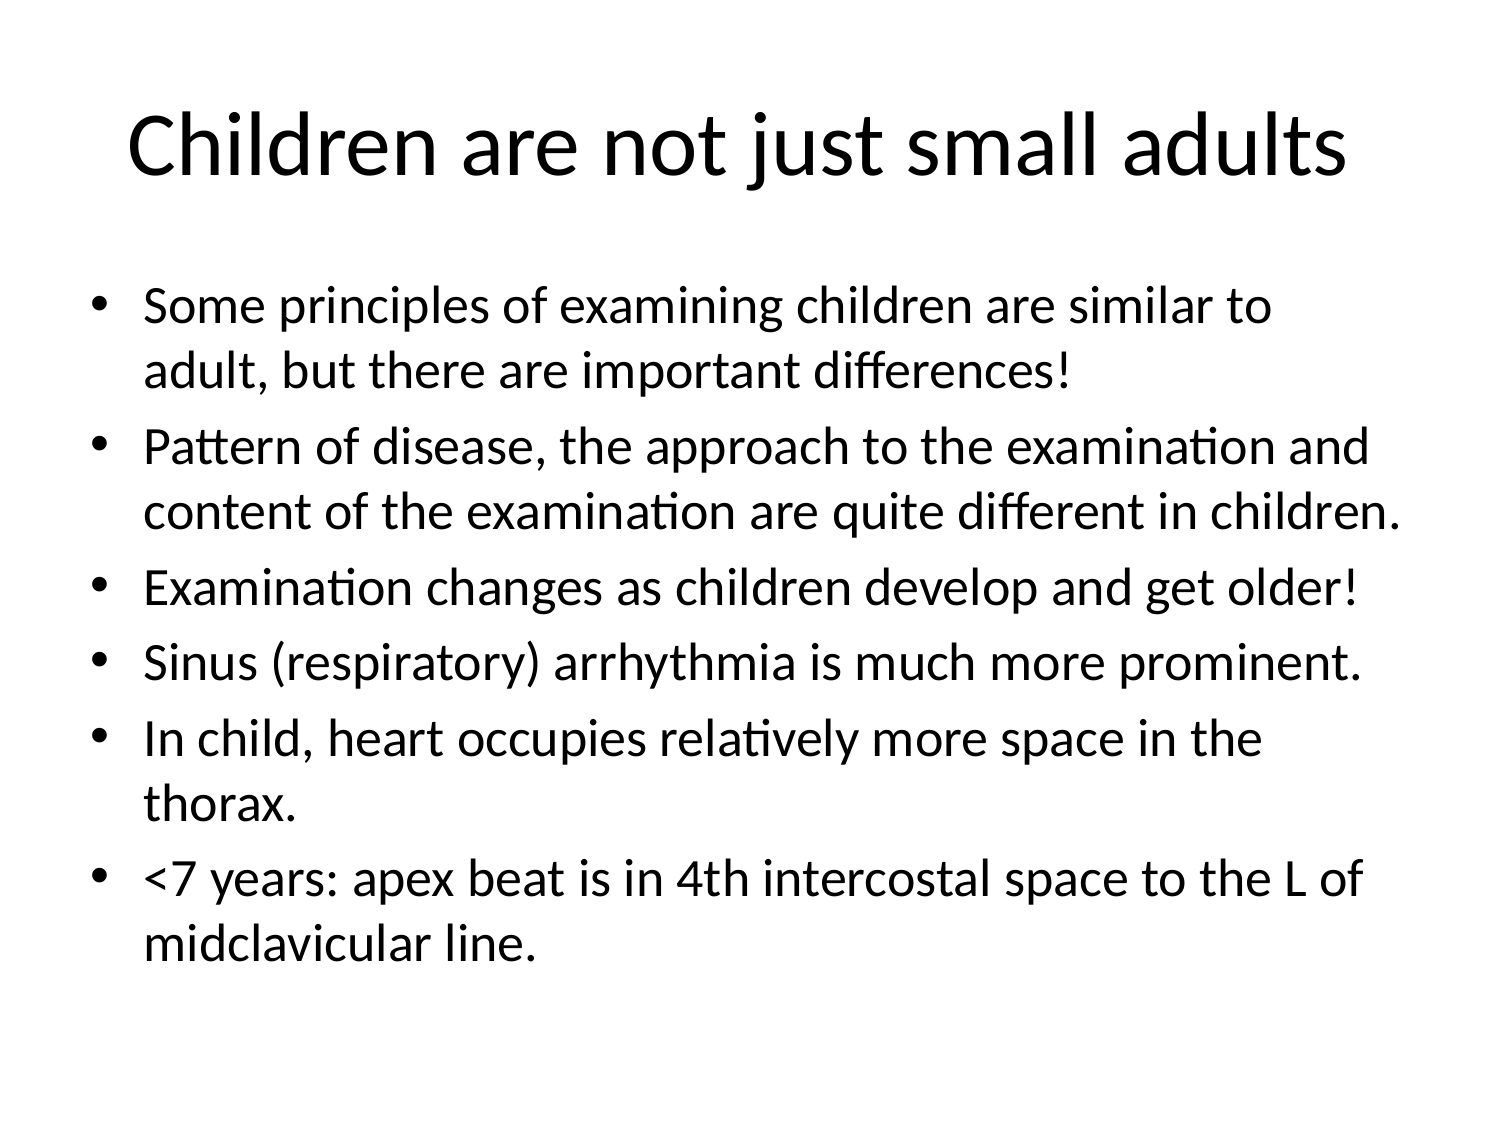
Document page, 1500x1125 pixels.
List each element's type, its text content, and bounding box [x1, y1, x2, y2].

title Children are not just small adults [75, 45, 1425, 233]
list Some principles of examining children are similar to adult, but there are important differences! Pattern of disease, the approach to the examination and content of the examination are quite different in children. Examination changes as children develop and get older! Sinus (respiratory) arrhythmia is much more prominent. In child, heart occupies relatively more space in the thorax. <7 years: apex beat is in 4th intercostal space to the L of midclavicular line. [75, 262, 1425, 1063]
